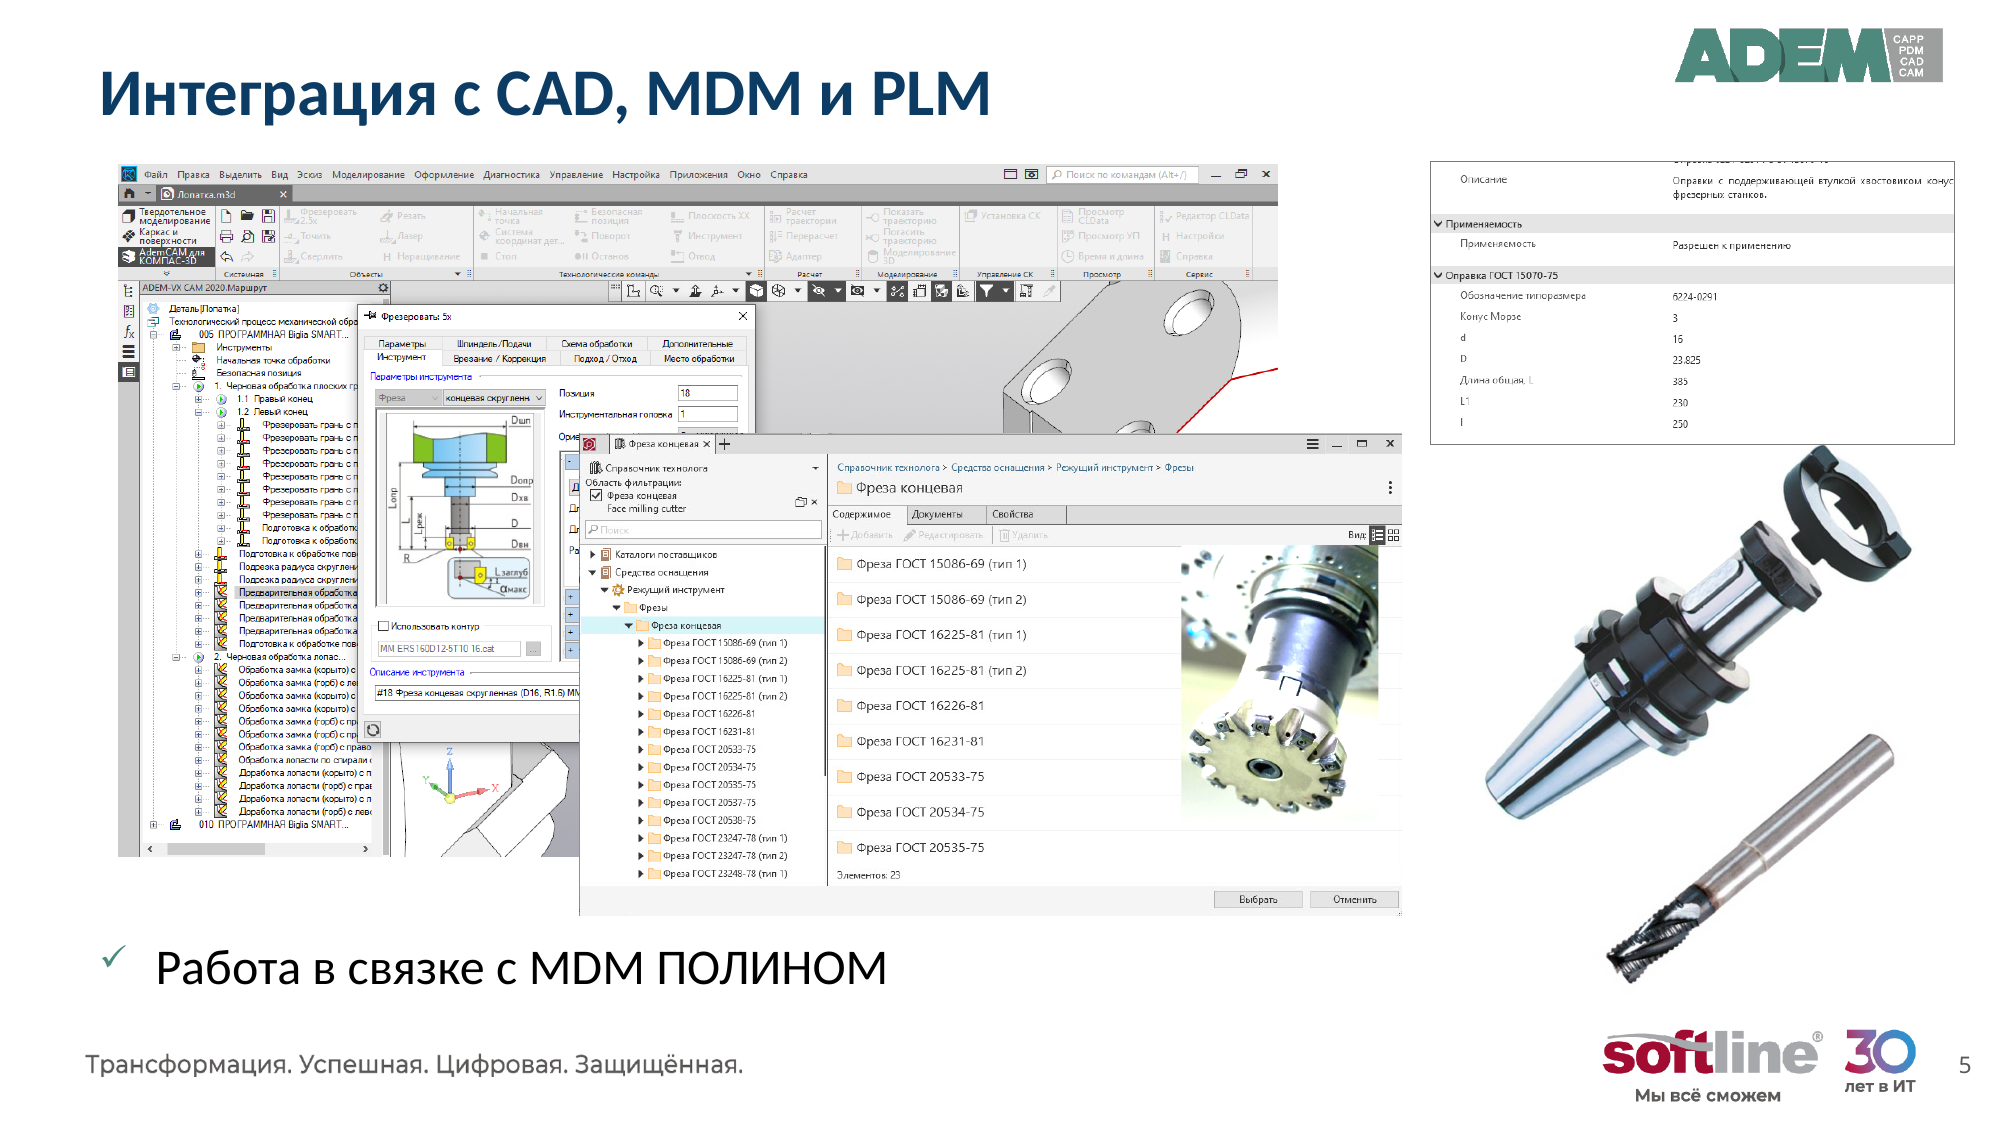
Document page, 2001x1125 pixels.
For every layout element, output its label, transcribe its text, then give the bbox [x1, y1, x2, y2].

picture [118, 164, 1402, 916]
picture [1637, 0, 1971, 116]
picture [1602, 1029, 1916, 1102]
picture [1430, 161, 1955, 996]
text_box Интеграция с CAD, MDM и PLM [84, 25, 1693, 154]
text_box Работа в связке с MDM ПОЛИНОМ [84, 927, 1722, 1011]
picture [85, 1053, 742, 1077]
slide_number 5 [1909, 1036, 1987, 1097]
